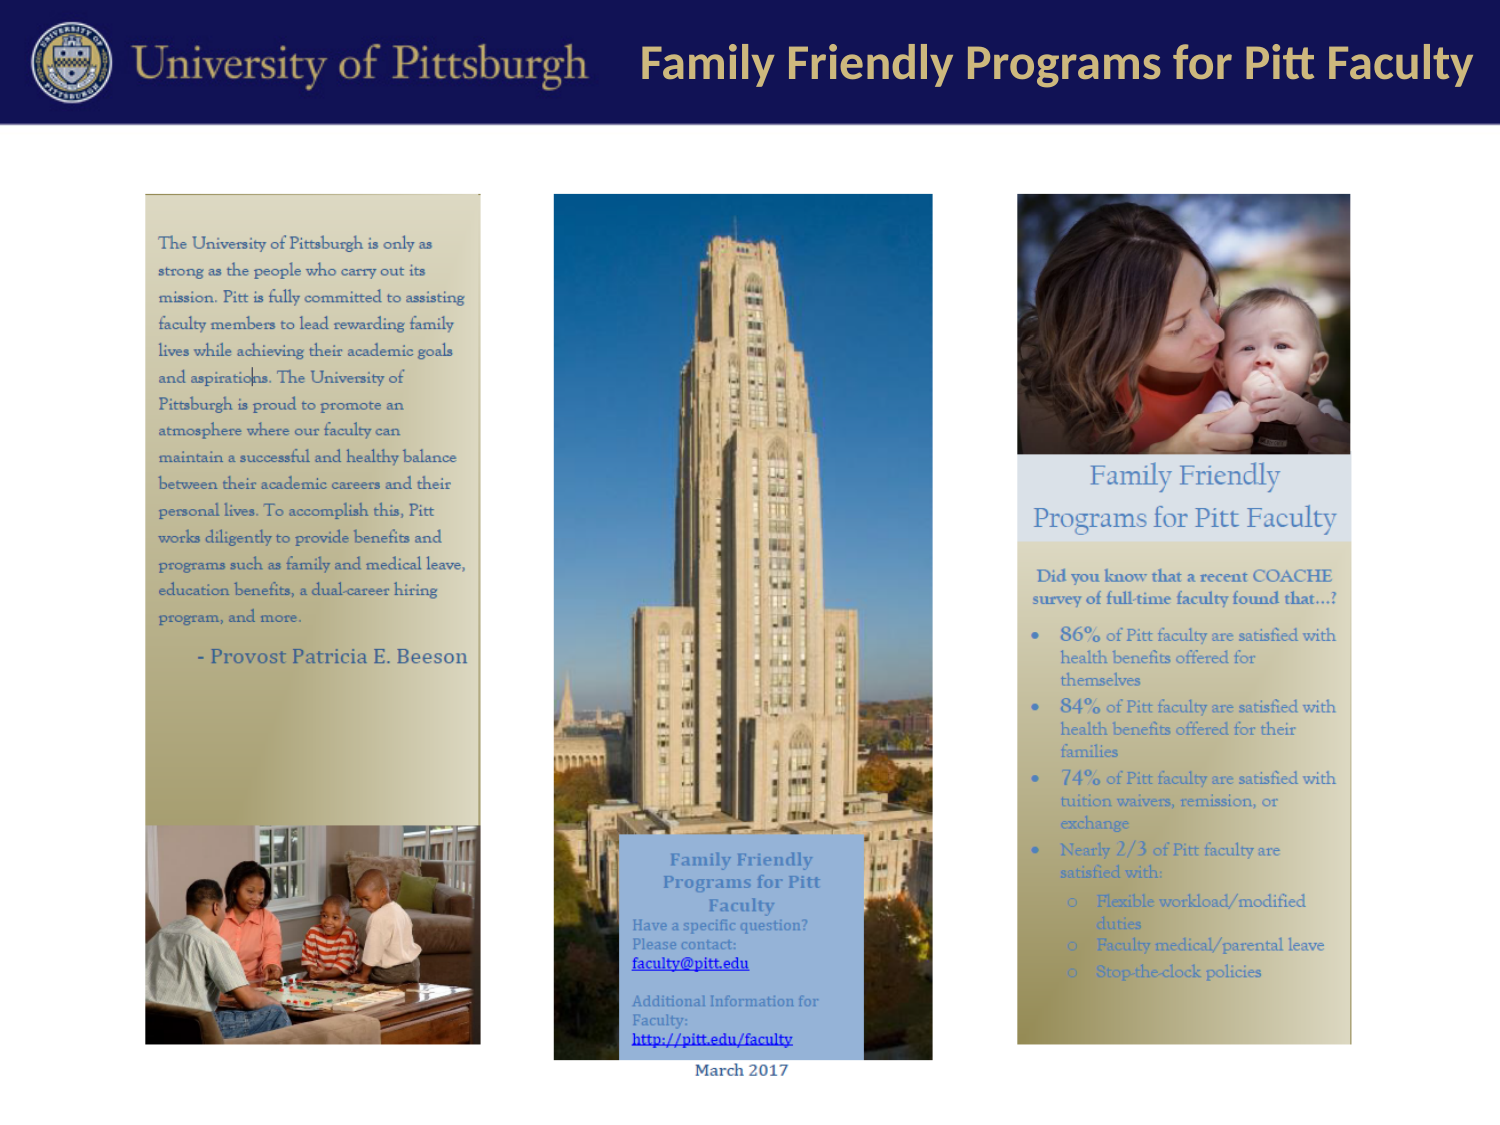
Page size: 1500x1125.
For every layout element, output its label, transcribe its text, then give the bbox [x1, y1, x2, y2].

title Family Friendly Programs for Pitt Faculty [624, 0, 1500, 119]
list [87, 137, 1396, 1125]
picture [0, 0, 1500, 1125]
